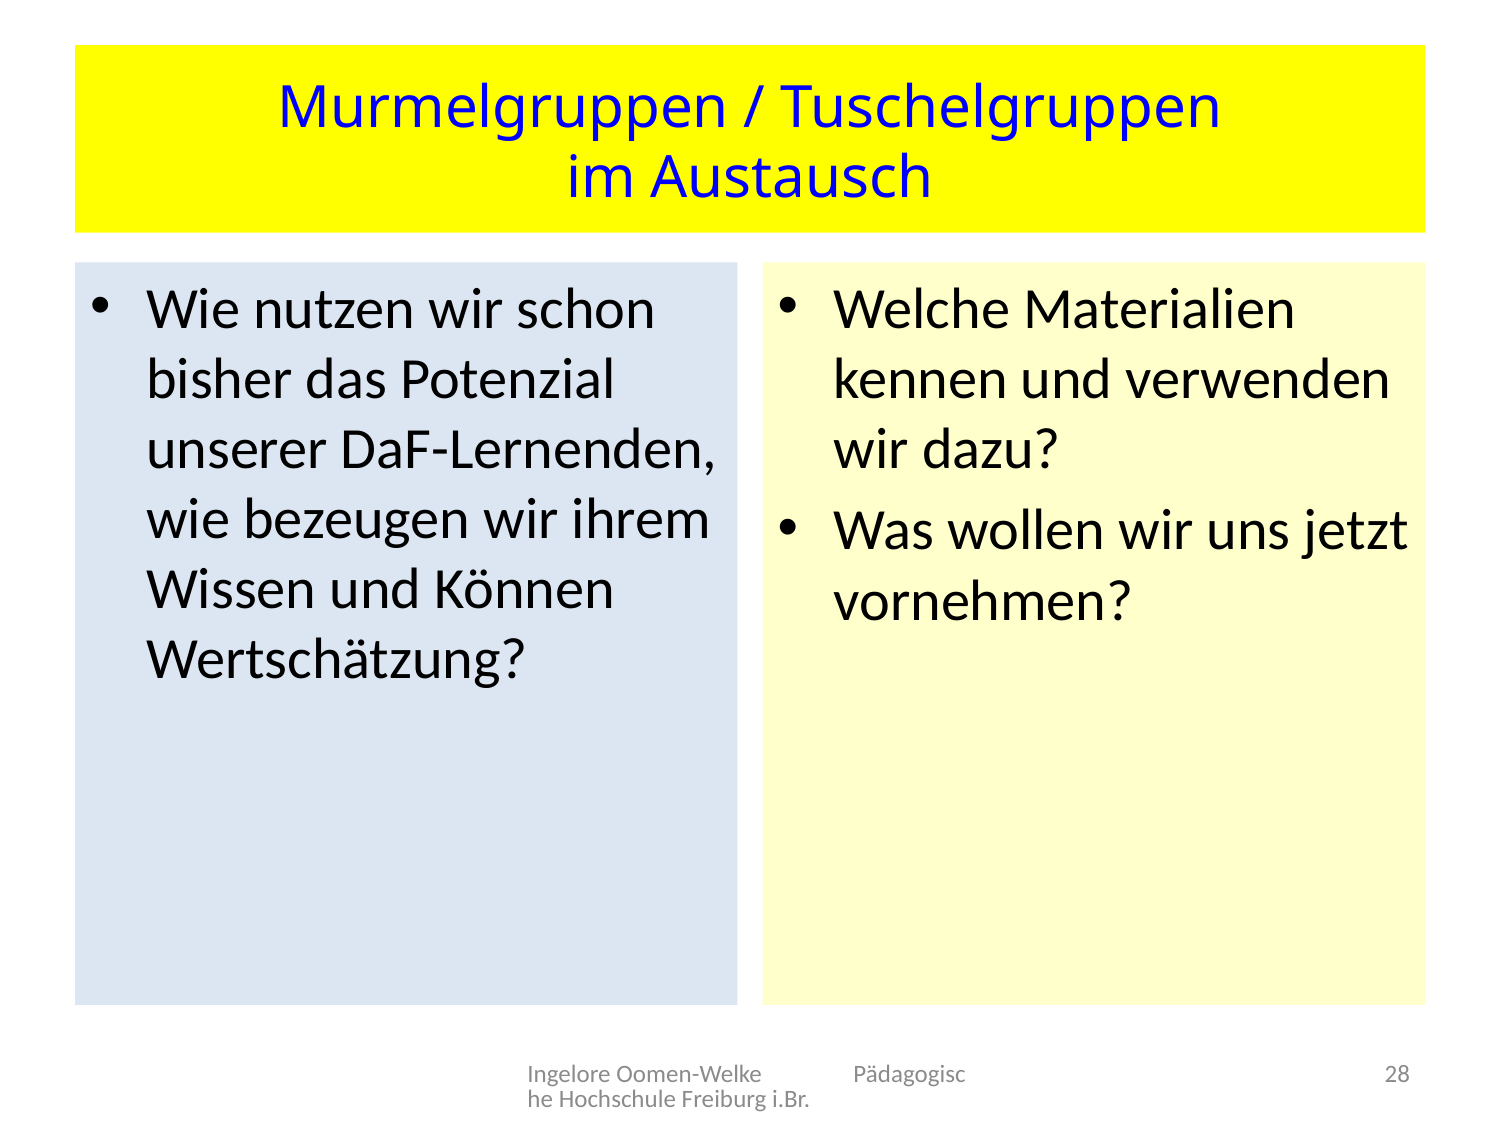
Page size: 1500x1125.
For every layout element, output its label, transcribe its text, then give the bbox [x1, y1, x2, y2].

list Welche Materialien kennen und verwenden wir dazu? Was wollen wir uns jetzt vornehmen? [762, 262, 1425, 1005]
slide_number 28 [1074, 1042, 1425, 1103]
footer Ingelore Oomen-Welke Pädagogische Hochschule Freiburg i.Br. [512, 1042, 988, 1103]
title Murmelgruppen / Tuschelgruppen im Austausch [75, 45, 1425, 233]
list Wie nutzen wir schon bisher das Potenzial unserer DaF-Lernenden, wie bezeugen wir ihrem Wissen und Können Wertschätzung? [75, 262, 738, 1005]
